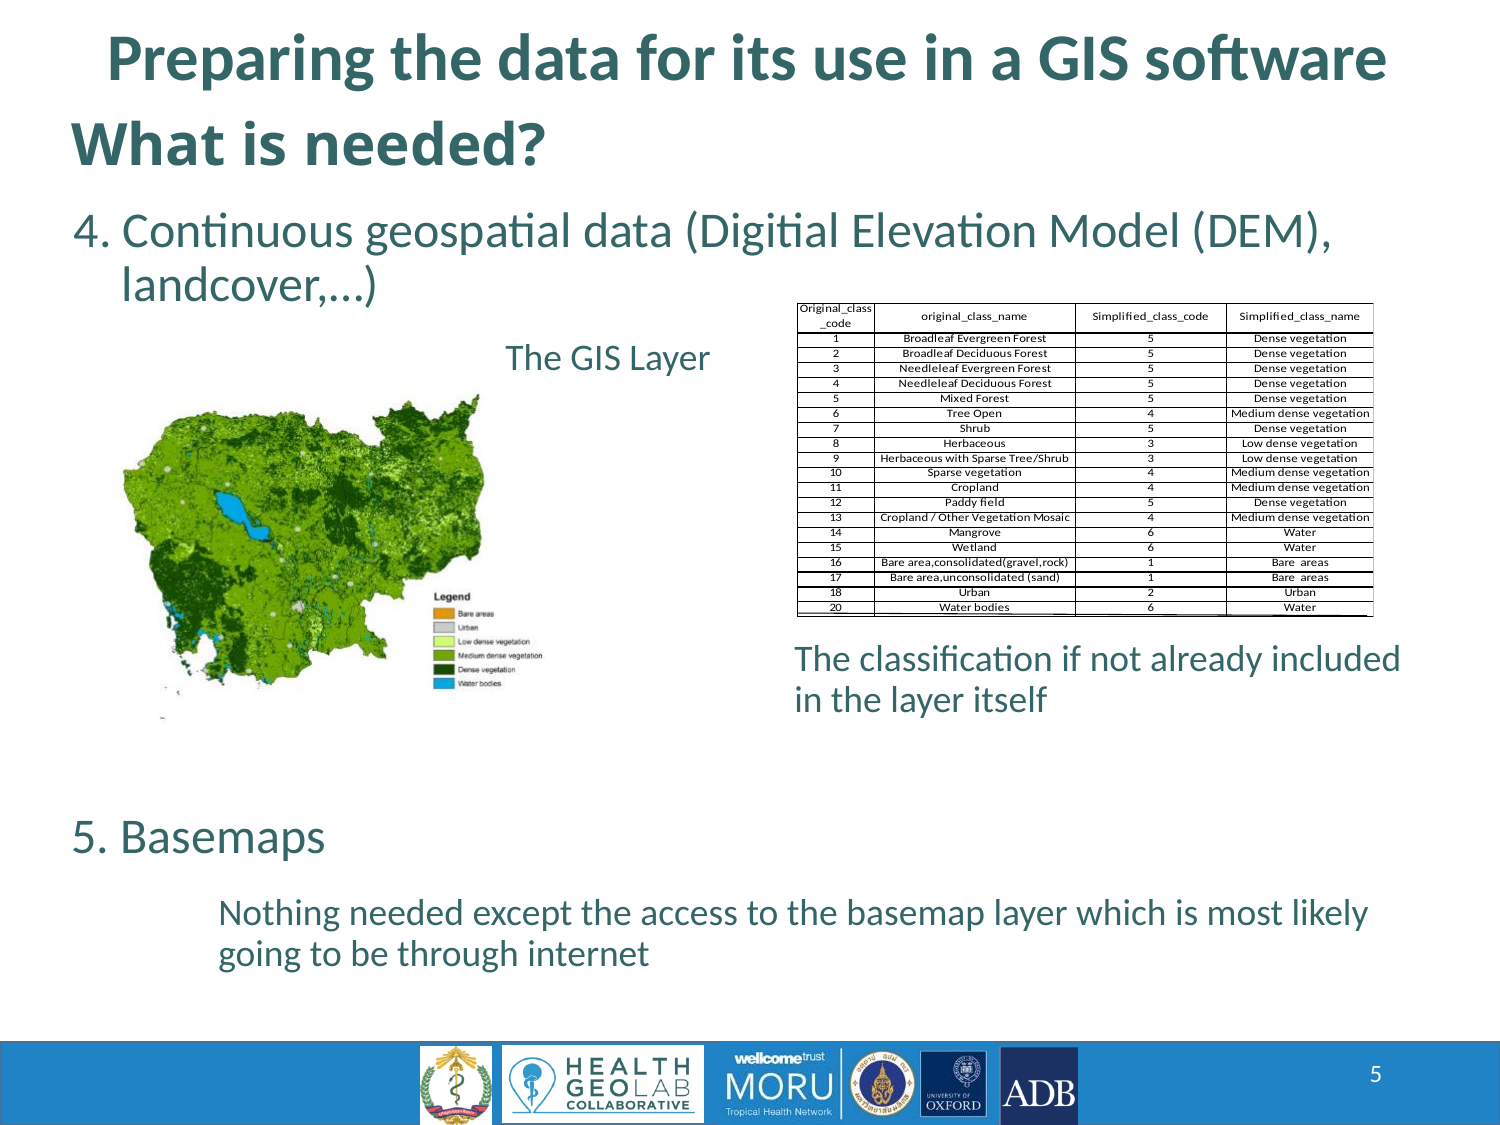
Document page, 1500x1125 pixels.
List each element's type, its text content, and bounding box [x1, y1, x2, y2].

picture [797, 302, 1375, 618]
text_box The GIS Layer [505, 338, 750, 404]
picture [502, 1045, 704, 1123]
slide_number 5 [1059, 1042, 1398, 1103]
picture [95, 387, 567, 728]
title What is needed? [55, 91, 1350, 193]
picture [717, 1042, 995, 1125]
picture [420, 1046, 492, 1125]
picture [999, 1047, 1078, 1125]
text_box 5. Basemaps [71, 810, 1419, 873]
text_box 4. Continuous geospatial data (Digitial Elevation Model (DEM), landcover,…) [73, 204, 1421, 268]
text_box Preparing the data for its use in a GIS software [70, 0, 1427, 119]
text_box The classification if not already included in the layer itself [794, 639, 1437, 705]
text_box Nothing needed except the access to the basemap layer which is most likely going to be through internet [218, 893, 1435, 959]
